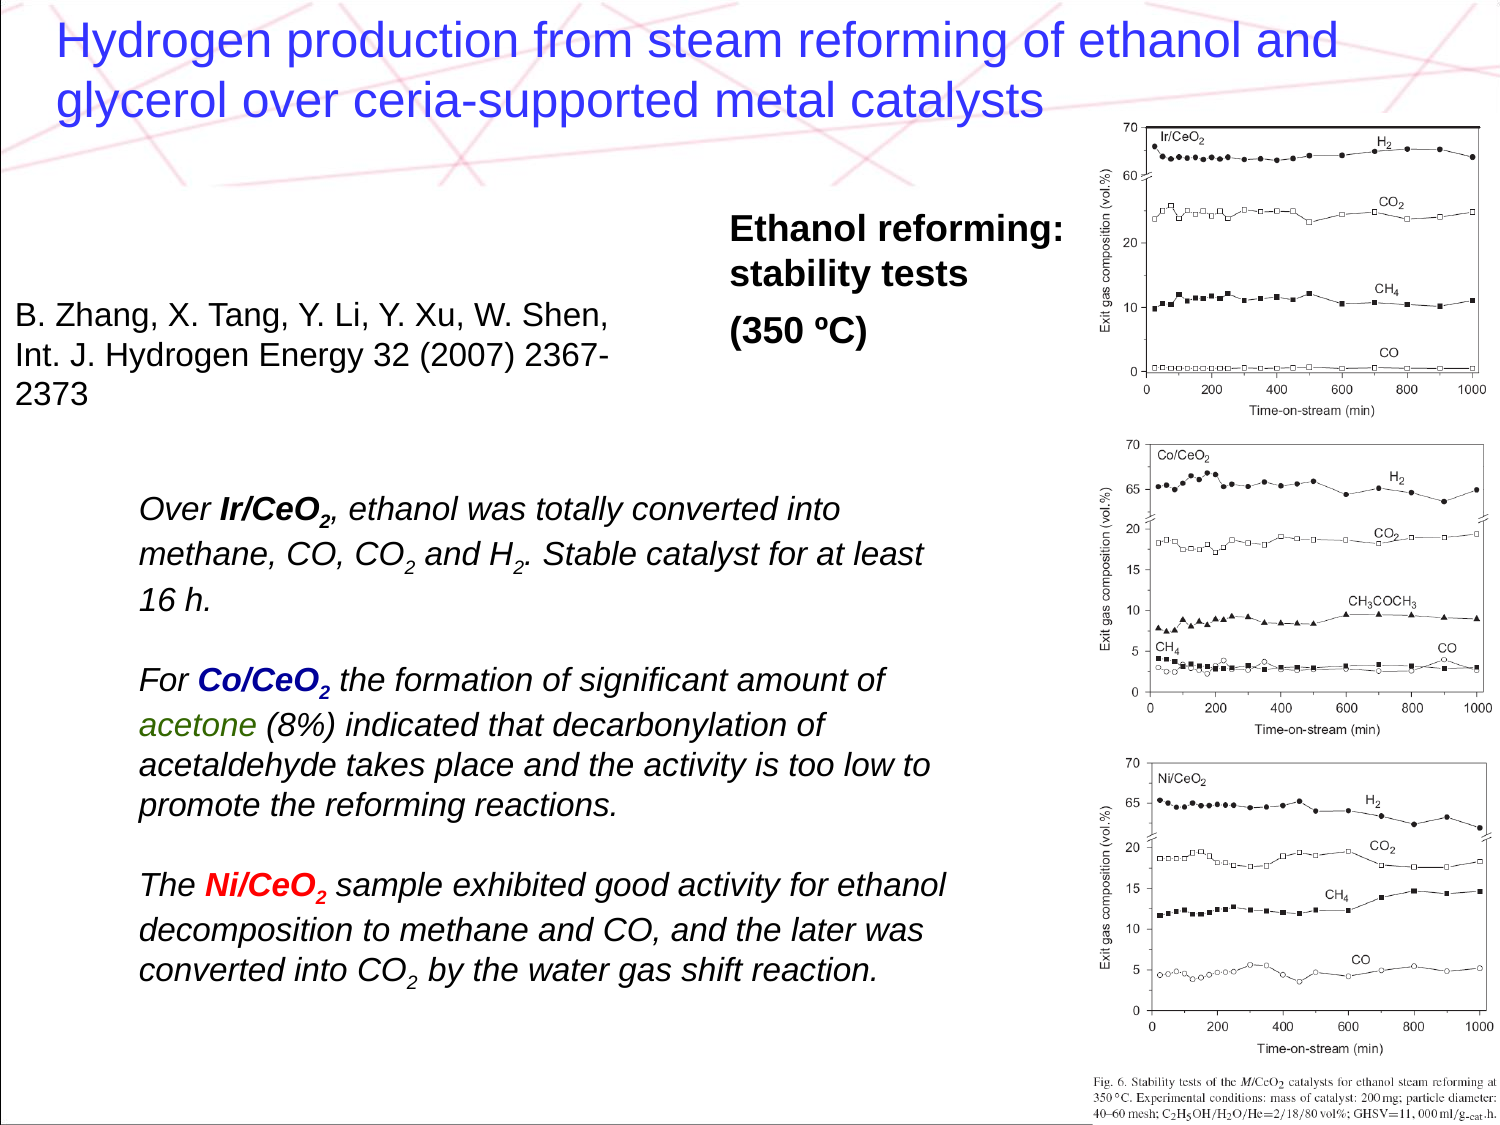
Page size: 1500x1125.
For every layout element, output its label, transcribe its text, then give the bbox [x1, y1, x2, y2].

text_box B. Zhang, X. Tang, Y. Li, Y. Xu, W. Shen, Int. J. Hydrogen Energy 32 (2007) 2367-2373 [0, 285, 656, 420]
text_box Ethanol reforming: stability tests (350 ºC) [714, 196, 1081, 359]
text_box Hydrogen production from steam reforming of ethanol and glycerol over ceria-supported metal catalysts [41, 0, 1388, 135]
text_box Over Ir/CeO2, ethanol was totally converted into methane, CO, CO2 and H2. Stable catalyst for at least 16 h. For Co/CeO2 the formation of significant amount of acetone (8%) indicated that decarbonylation of acetaldehyde takes place and the activity is too low to promote the reforming reactions. The Ni/CeO2 sample exhibited good activity for ethanol decomposition to methane and CO, and the later was converted into CO2 by the water gas shift reaction. [123, 479, 975, 1001]
picture [0, 0, 1500, 1125]
